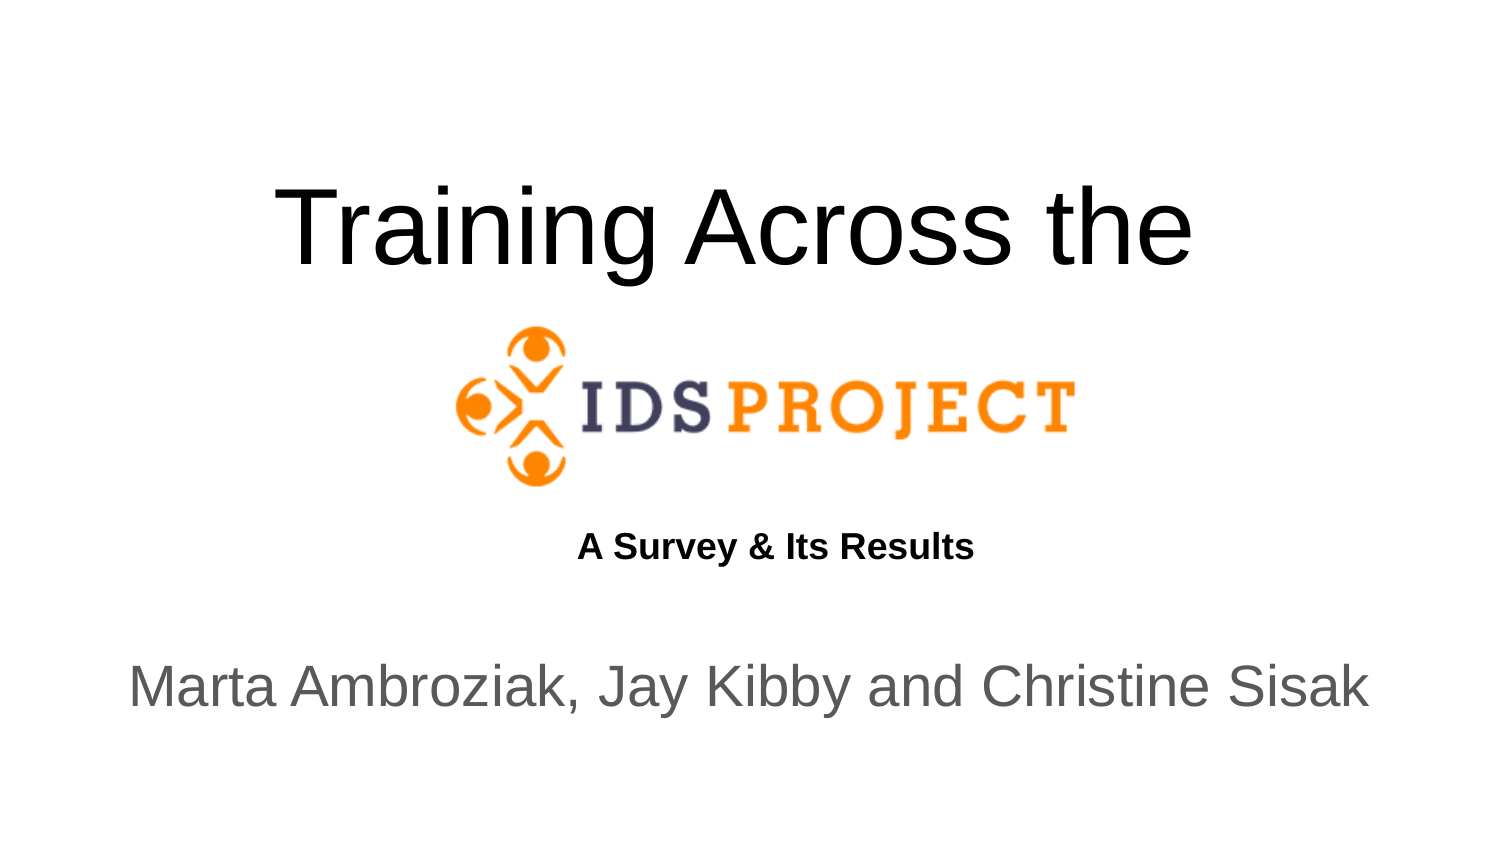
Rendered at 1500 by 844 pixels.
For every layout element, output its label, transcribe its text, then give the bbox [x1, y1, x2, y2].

text_box A Survey & Its Results [401, 507, 1151, 564]
picture [447, 308, 1089, 508]
title Training Across the [51, 141, 1449, 309]
subtitle Marta Ambroziak, Jay Kibby and Christine Sisak [51, 633, 1449, 737]
